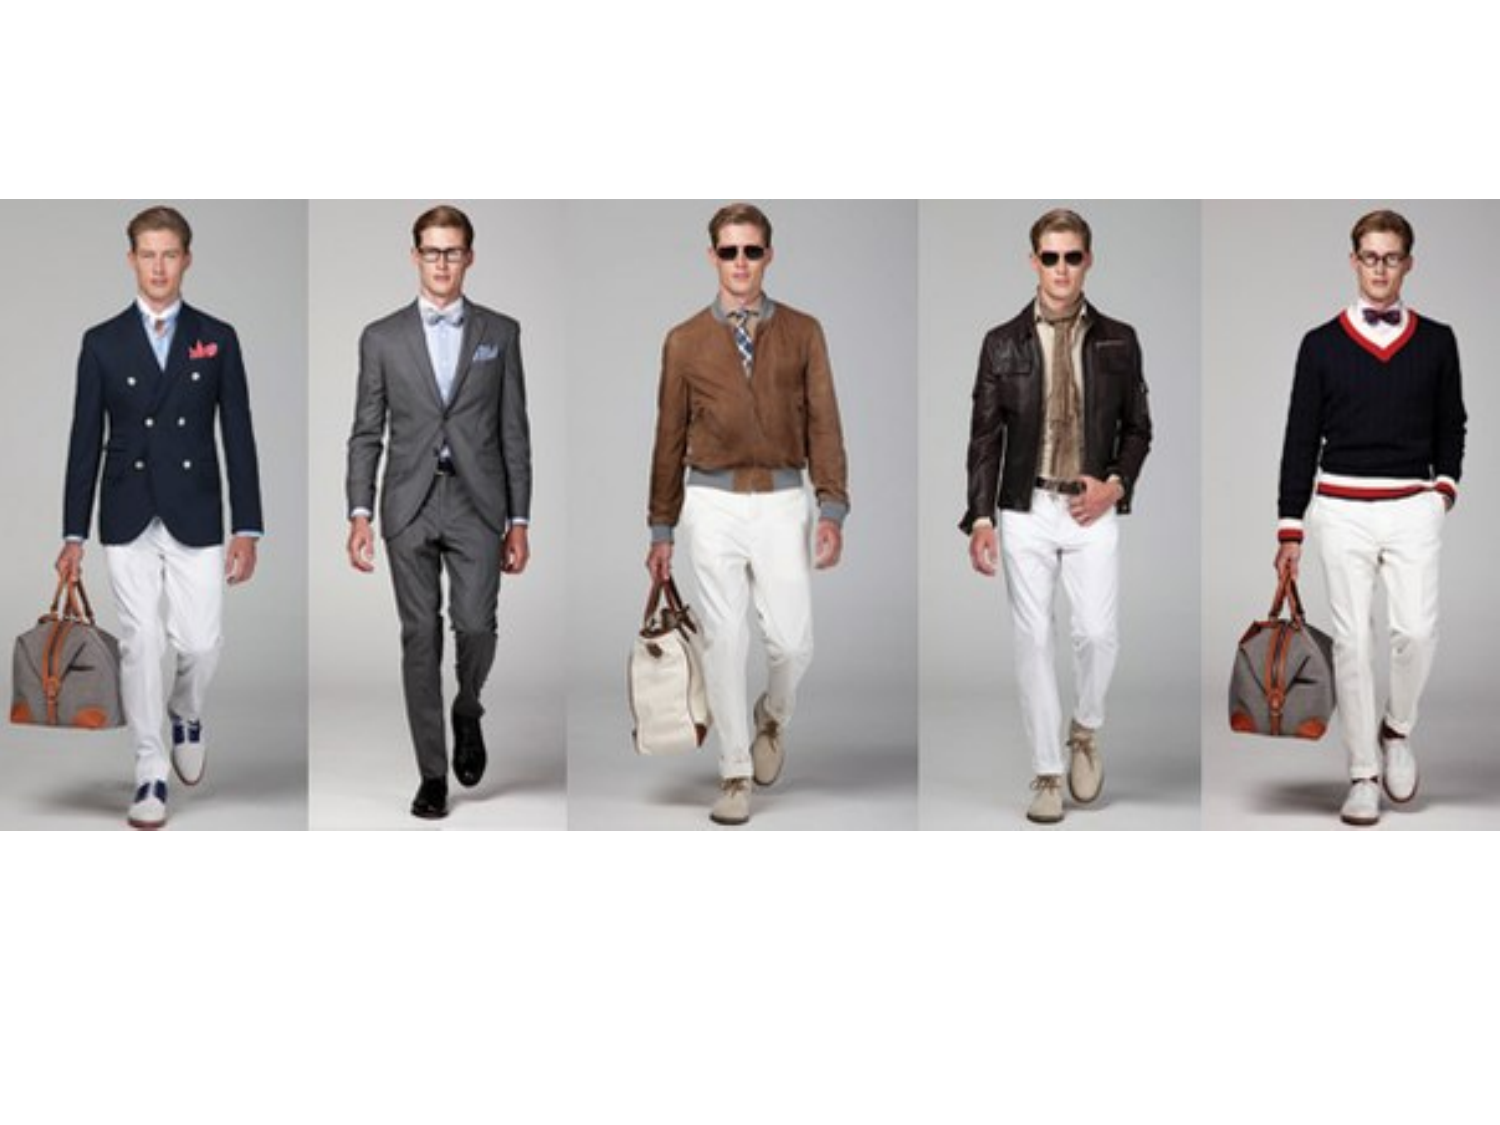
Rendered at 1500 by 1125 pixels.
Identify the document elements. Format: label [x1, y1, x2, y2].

picture [0, 199, 1500, 831]
